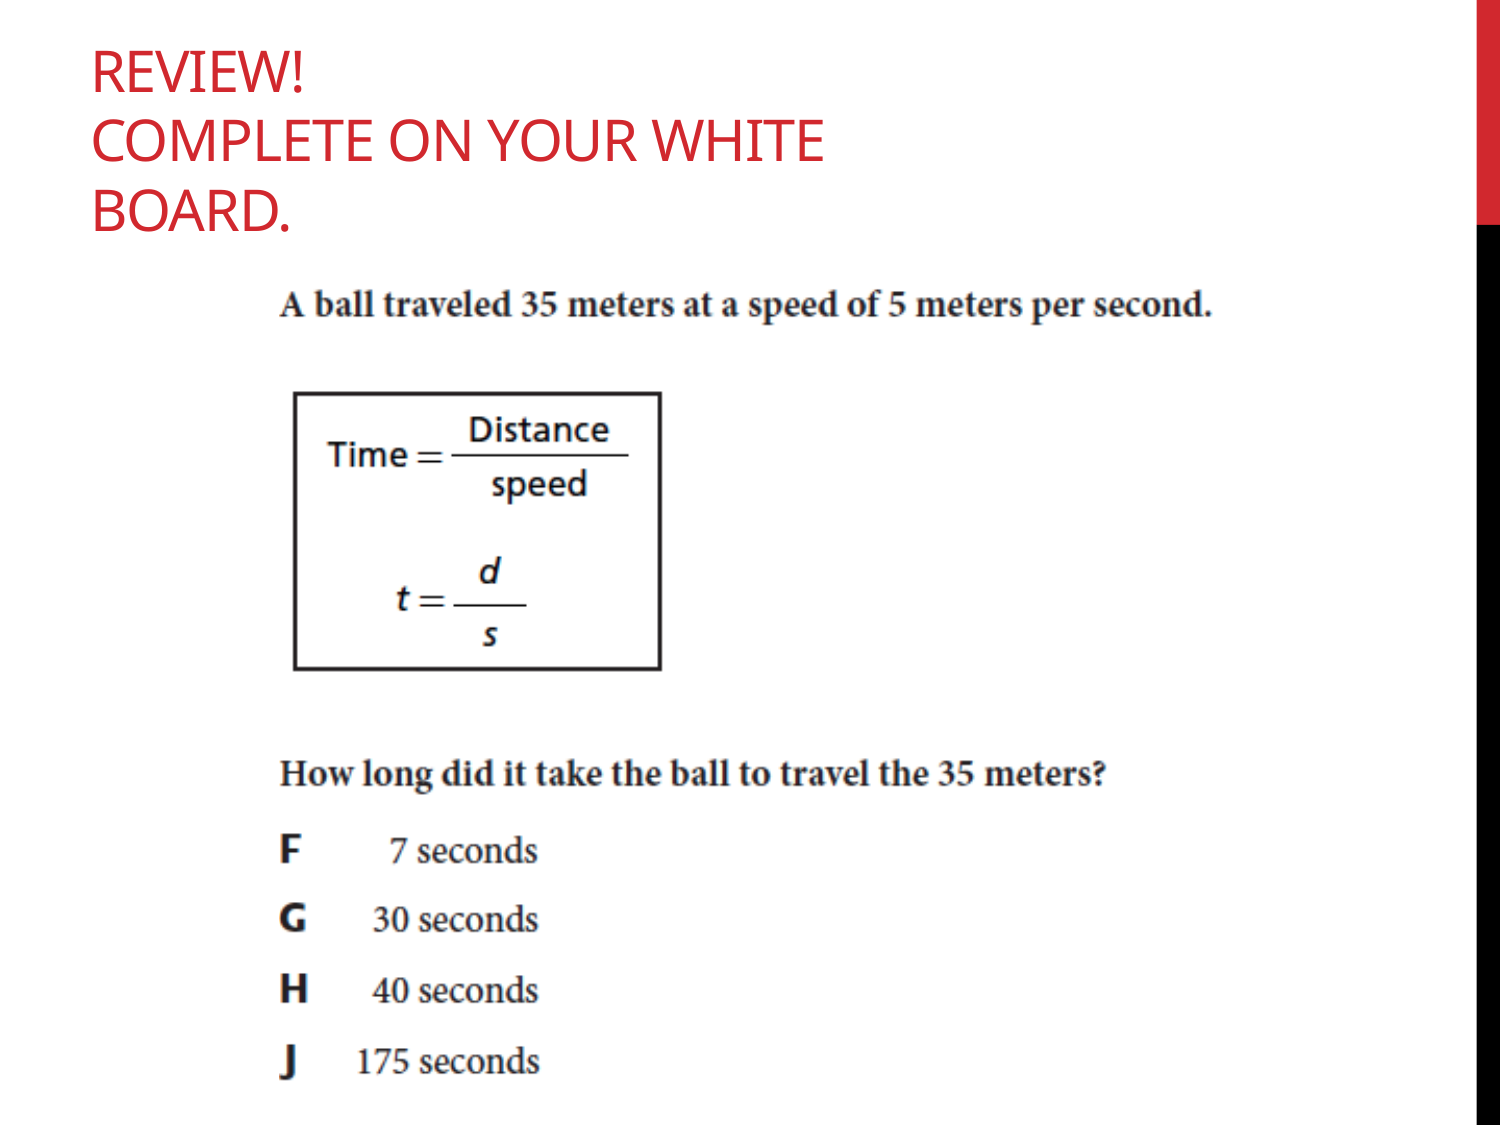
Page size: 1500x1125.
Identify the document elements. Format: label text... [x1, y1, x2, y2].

picture [278, 265, 1222, 1096]
title Review! Complete on your white board. [75, 25, 1025, 250]
